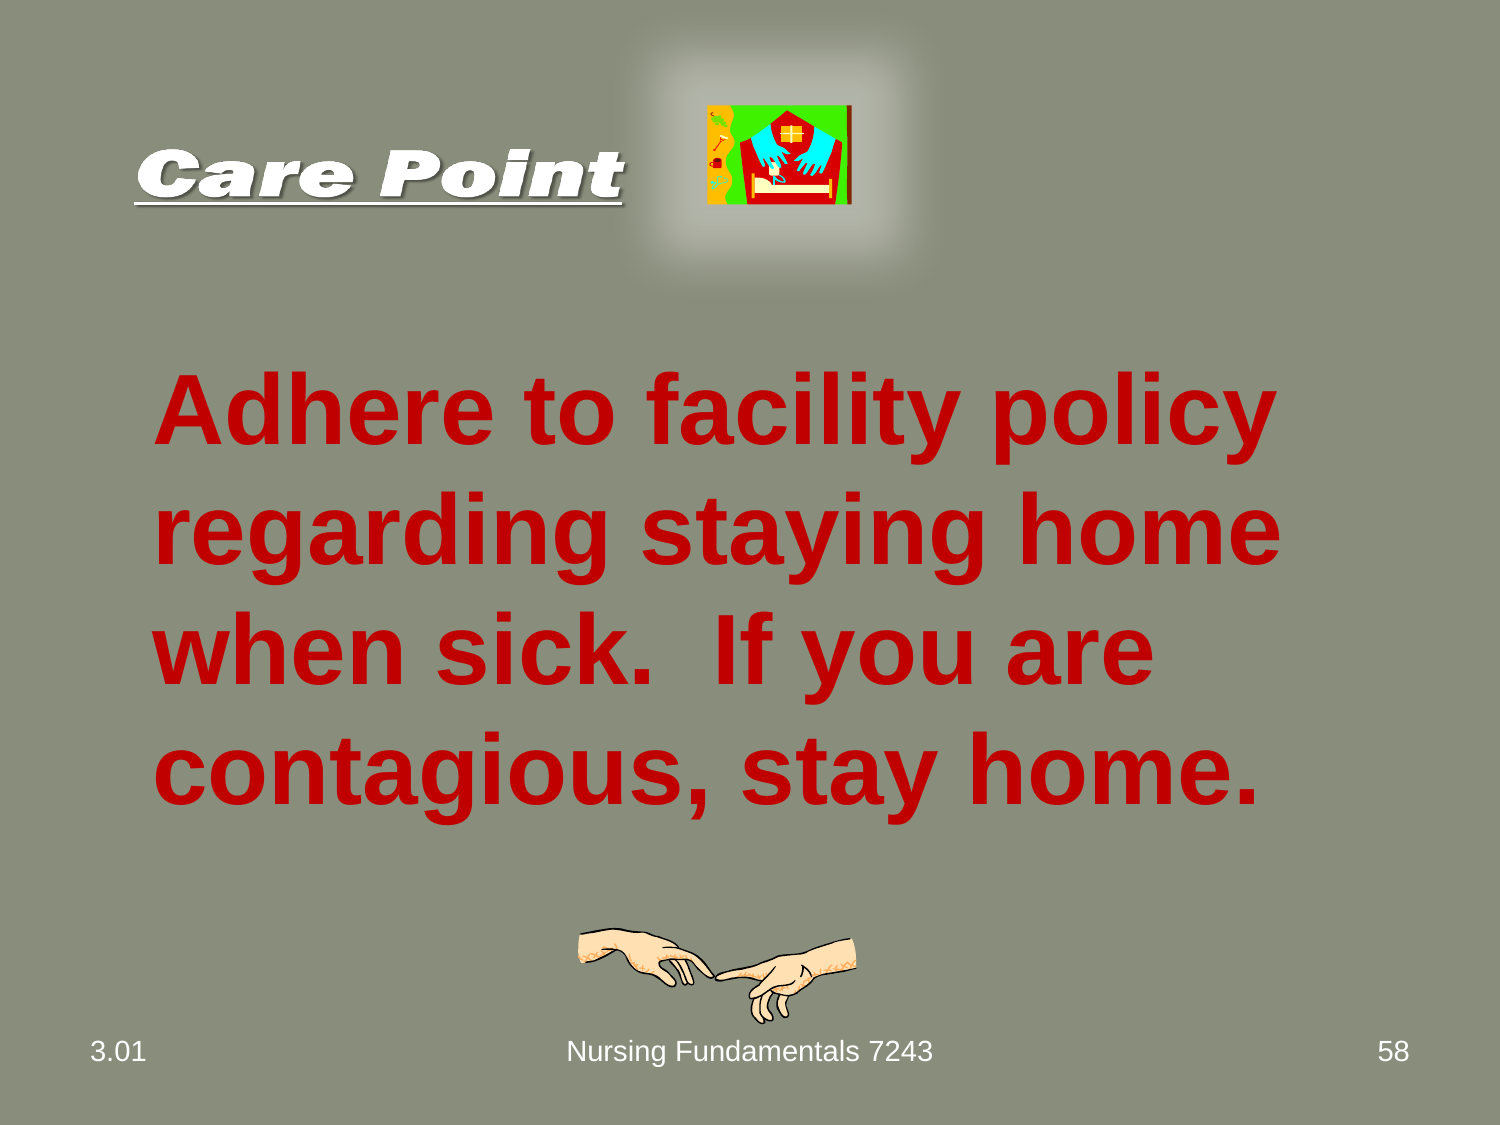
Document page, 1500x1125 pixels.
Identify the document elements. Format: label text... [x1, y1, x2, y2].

slide_number 58 [1074, 1024, 1425, 1103]
picture [575, 925, 860, 1027]
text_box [72, 105, 852, 259]
slide_number 3.01 [75, 1024, 425, 1103]
text_box Adhere to facility policy regarding staying home when sick. If you are contagious, stay home. [137, 337, 1325, 832]
footer Nursing Fundamentals 7243 [512, 1024, 988, 1103]
